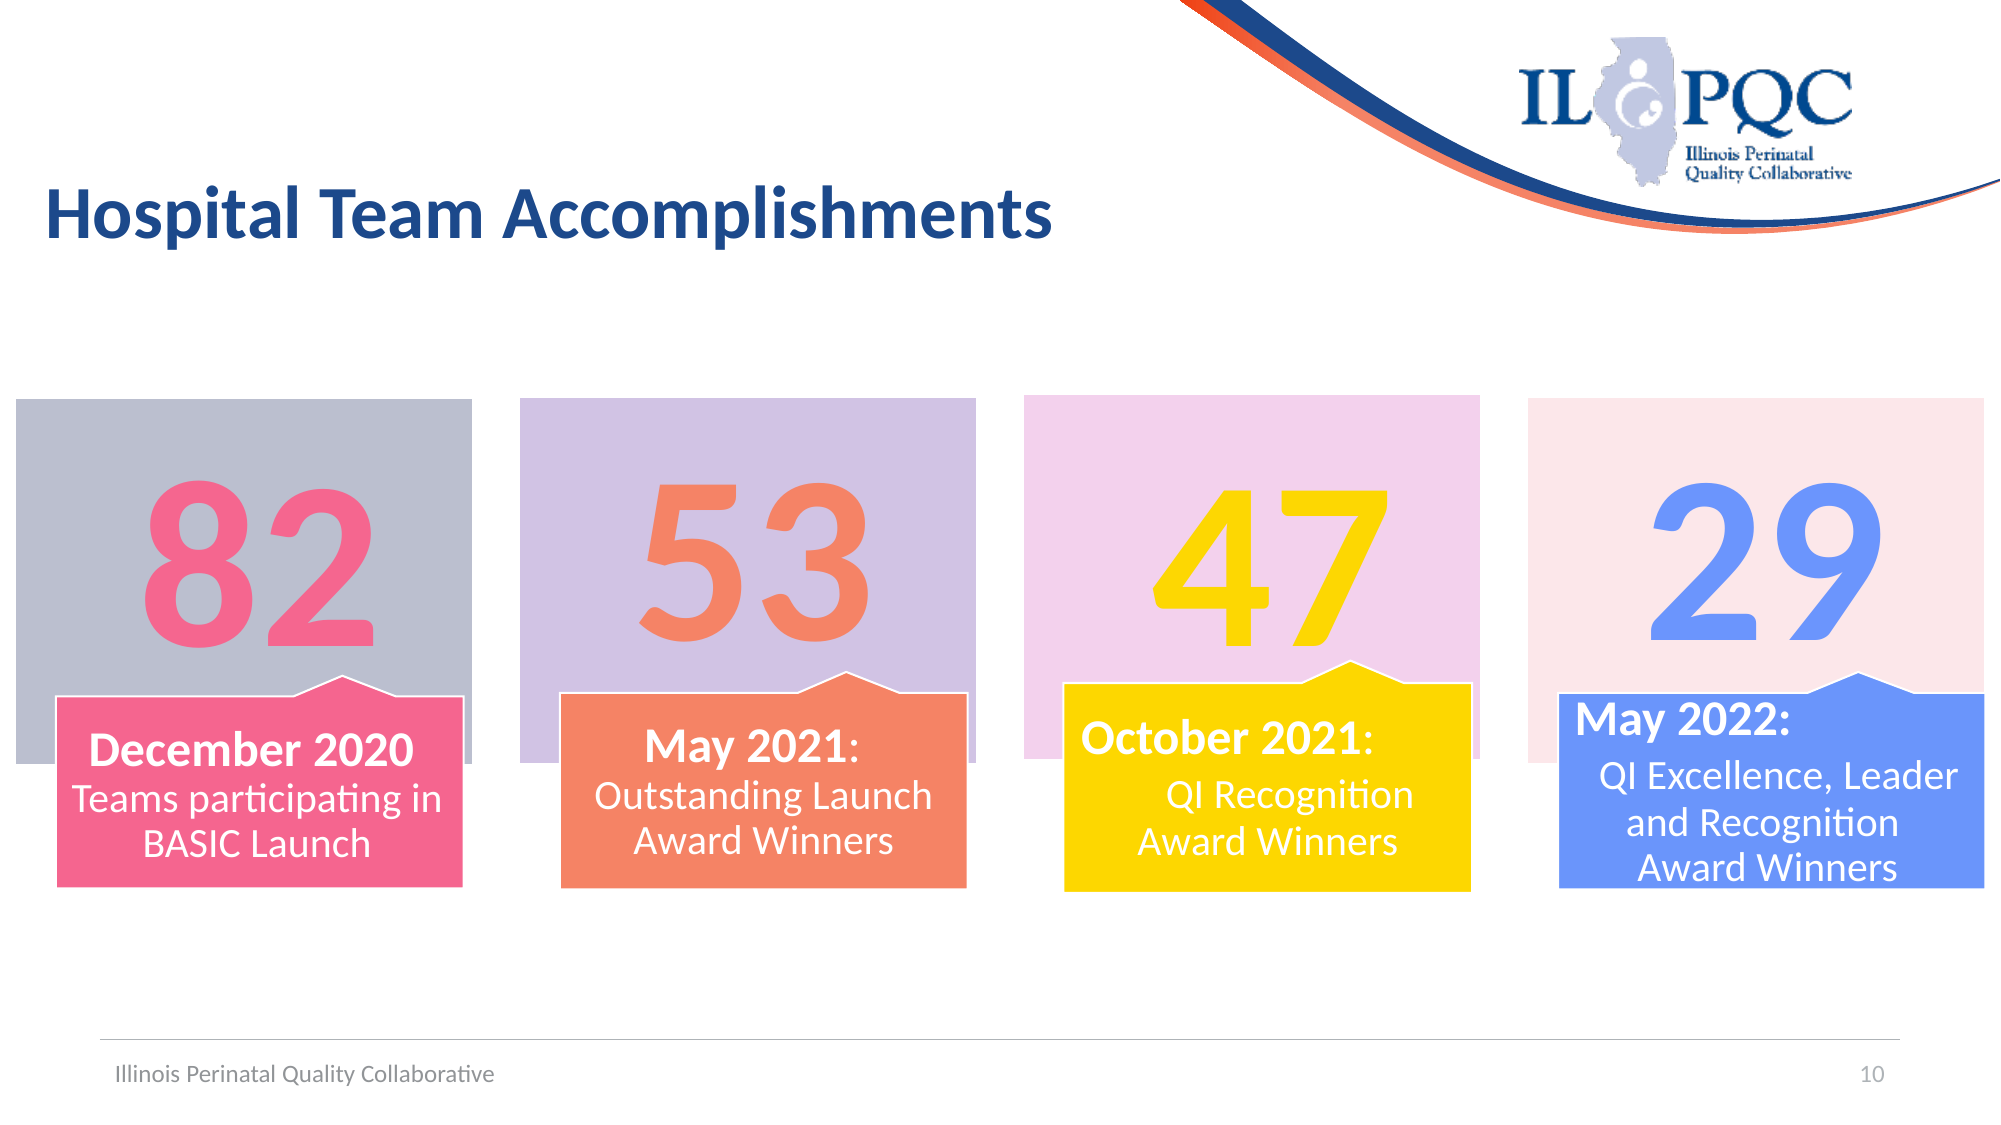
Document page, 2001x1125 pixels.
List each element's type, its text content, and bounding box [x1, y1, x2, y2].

footer Illinois Perinatal Quality Collaborative [99, 1042, 775, 1103]
slide_number 10 [1449, 1042, 1900, 1103]
picture [1519, 37, 1852, 187]
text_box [14, 393, 1986, 893]
title Hospital Team Accomplishments [30, 99, 1831, 317]
